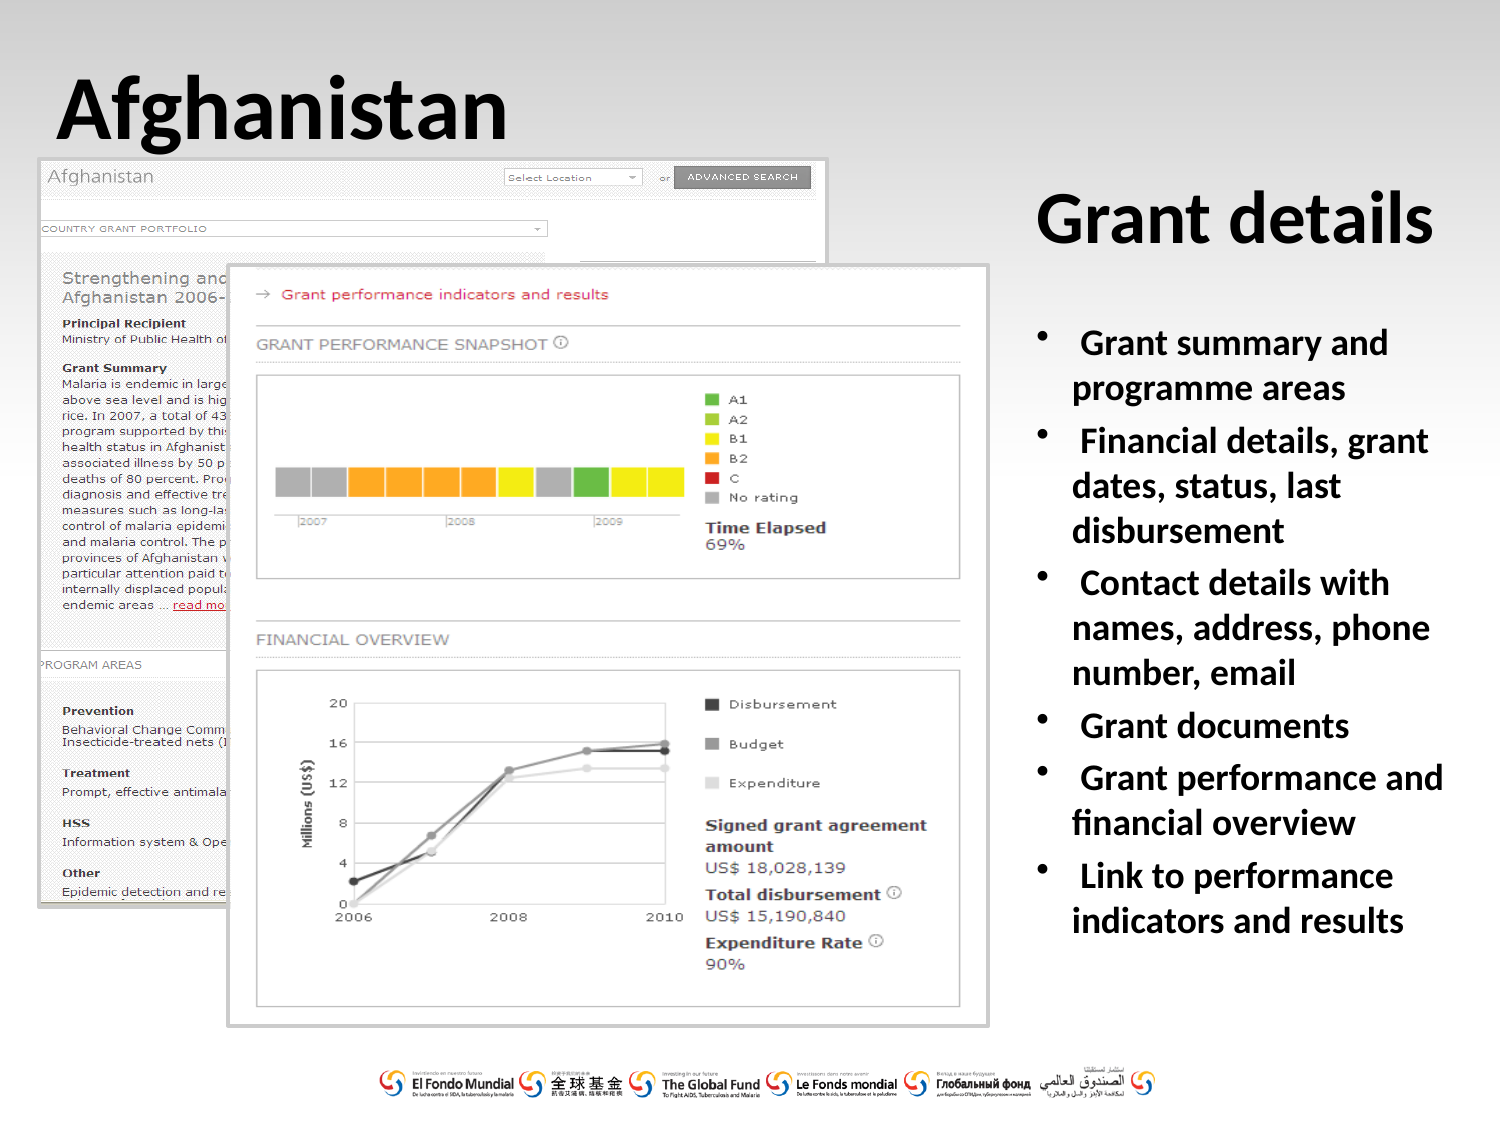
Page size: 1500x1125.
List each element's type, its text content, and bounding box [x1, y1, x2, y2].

picture [40, 160, 987, 1024]
text_box Grant details Grant summary and programme areas Financial details, grant dates, status, last disbursement Contact details with names, address, phone number, email Grant documents Grant performance and financial overview Link to performance indicators and results [1020, 159, 1484, 1003]
picture [372, 1058, 1164, 1106]
picture [829, 197, 1020, 787]
picture [0, 0, 1500, 787]
title Afghanistan [40, 8, 1392, 197]
